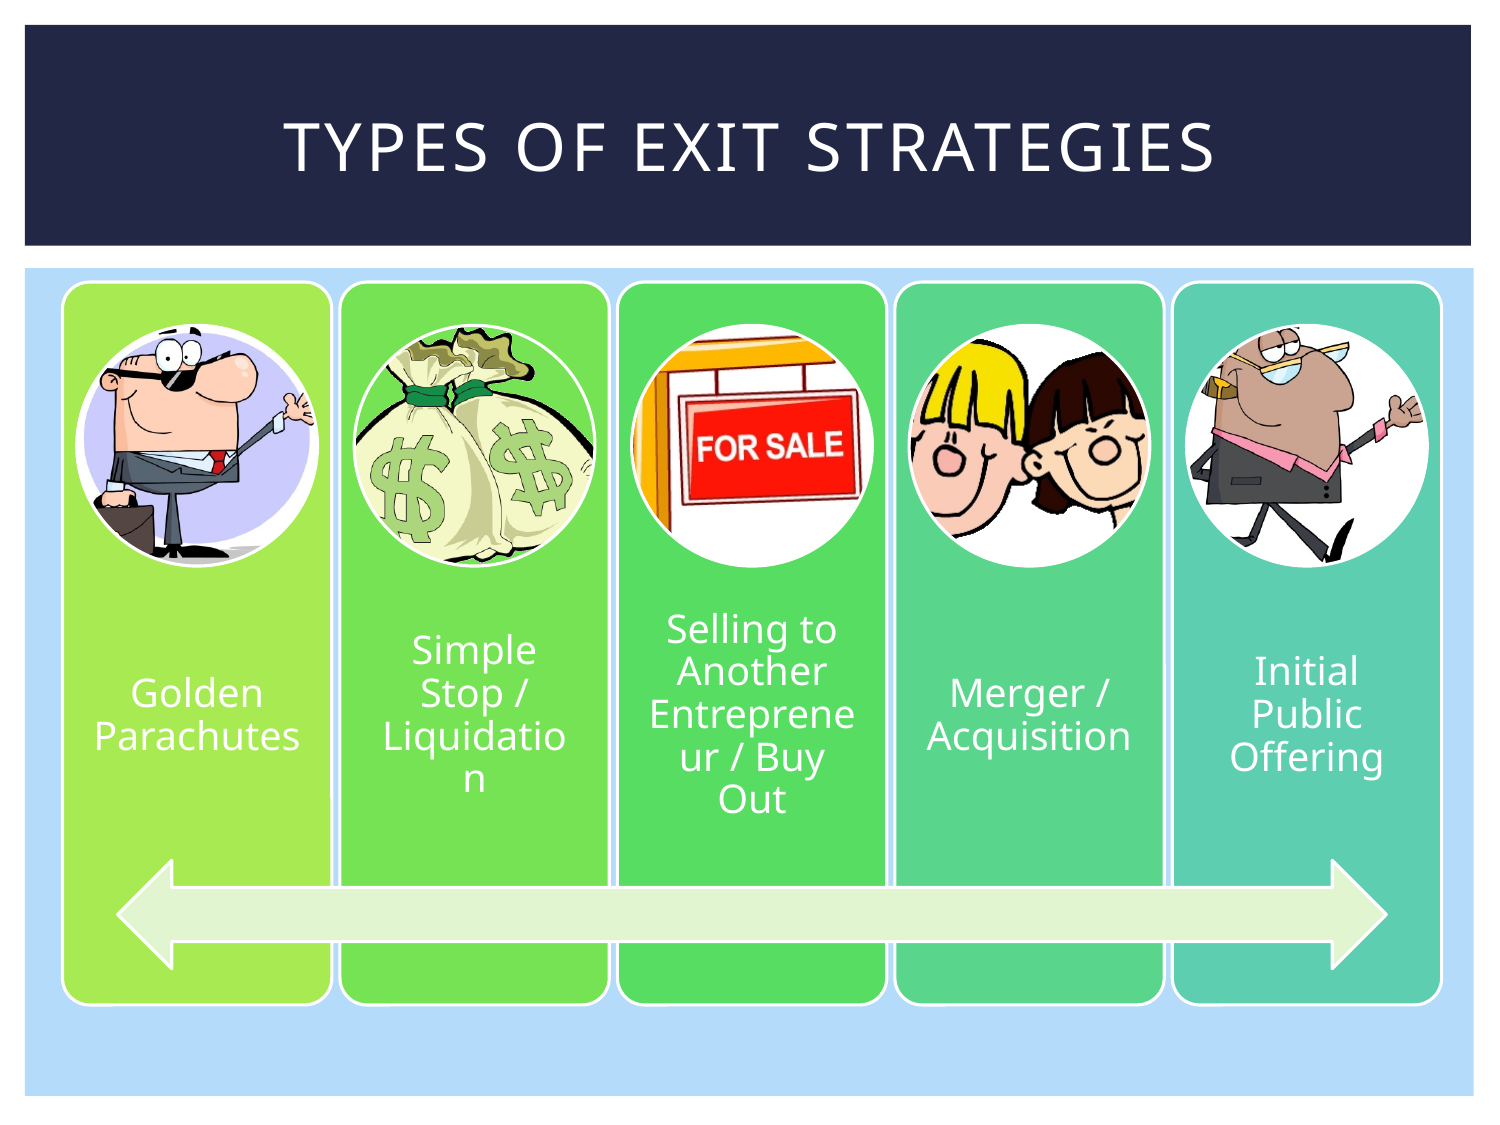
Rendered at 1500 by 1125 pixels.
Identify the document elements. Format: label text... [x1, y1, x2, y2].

title Types of Exit Strategies [62, 58, 1438, 232]
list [62, 281, 1442, 1006]
